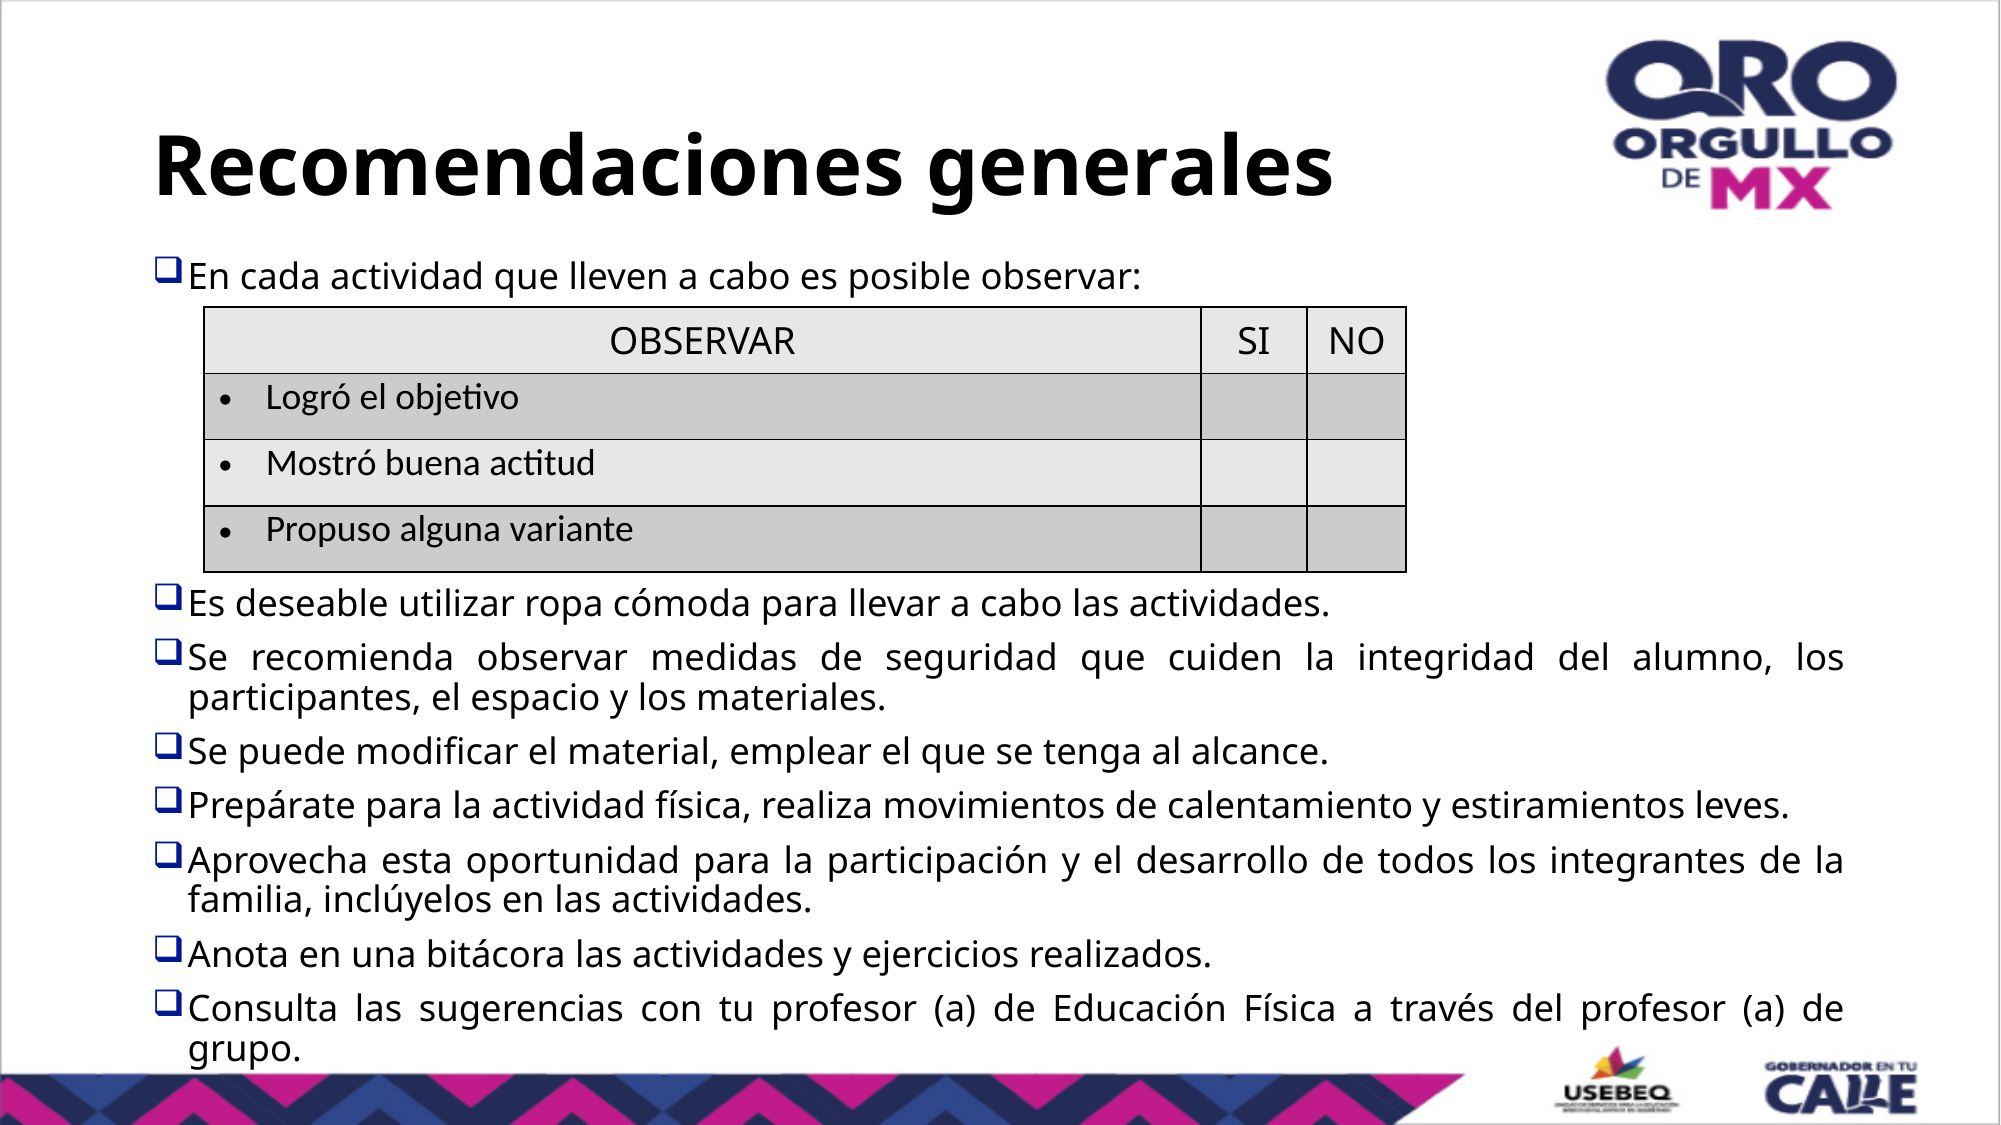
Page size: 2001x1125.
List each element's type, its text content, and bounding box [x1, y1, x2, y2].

table_header NO [1308, 308, 1405, 373]
table_cell [1308, 440, 1405, 505]
table_header SI [1202, 308, 1306, 373]
table_cell [1308, 507, 1405, 571]
table_cell Mostró buena actitud [205, 440, 1200, 505]
table_cell [1202, 507, 1306, 571]
table_header OBSERVAR [205, 308, 1200, 373]
table_cell [1202, 374, 1306, 439]
table_cell Propuso alguna variante [205, 507, 1200, 571]
title Recomendaciones generales [137, 59, 1582, 250]
table_cell [1308, 374, 1405, 439]
list En cada actividad que lleven a cabo es posible observar: Es deseable utilizar ropa cómoda para llevar a cabo las actividades. Se recomienda observar medidas de seguridad que cuiden la integridad del alumno, los participantes, el espacio y los materiales. Se puede modificar el material, emplear el que se tenga al alcance. Prepárate para la actividad física, realiza movimientos de calentamiento y estiramientos leves. Aprovecha esta oportunidad para la participación y el desarrollo de todos los integrantes de la familia, inclúyelos en las actividades. Anota en una bitácora las actividades y ejercicios realizados. Consulta las sugerencias con tu profesor (a) de Educación Física a través del profesor (a) de grupo. [137, 250, 1863, 1084]
table_cell Logró el objetivo [205, 374, 1200, 439]
picture [0, 0, 2001, 1125]
table_cell [1202, 440, 1306, 505]
